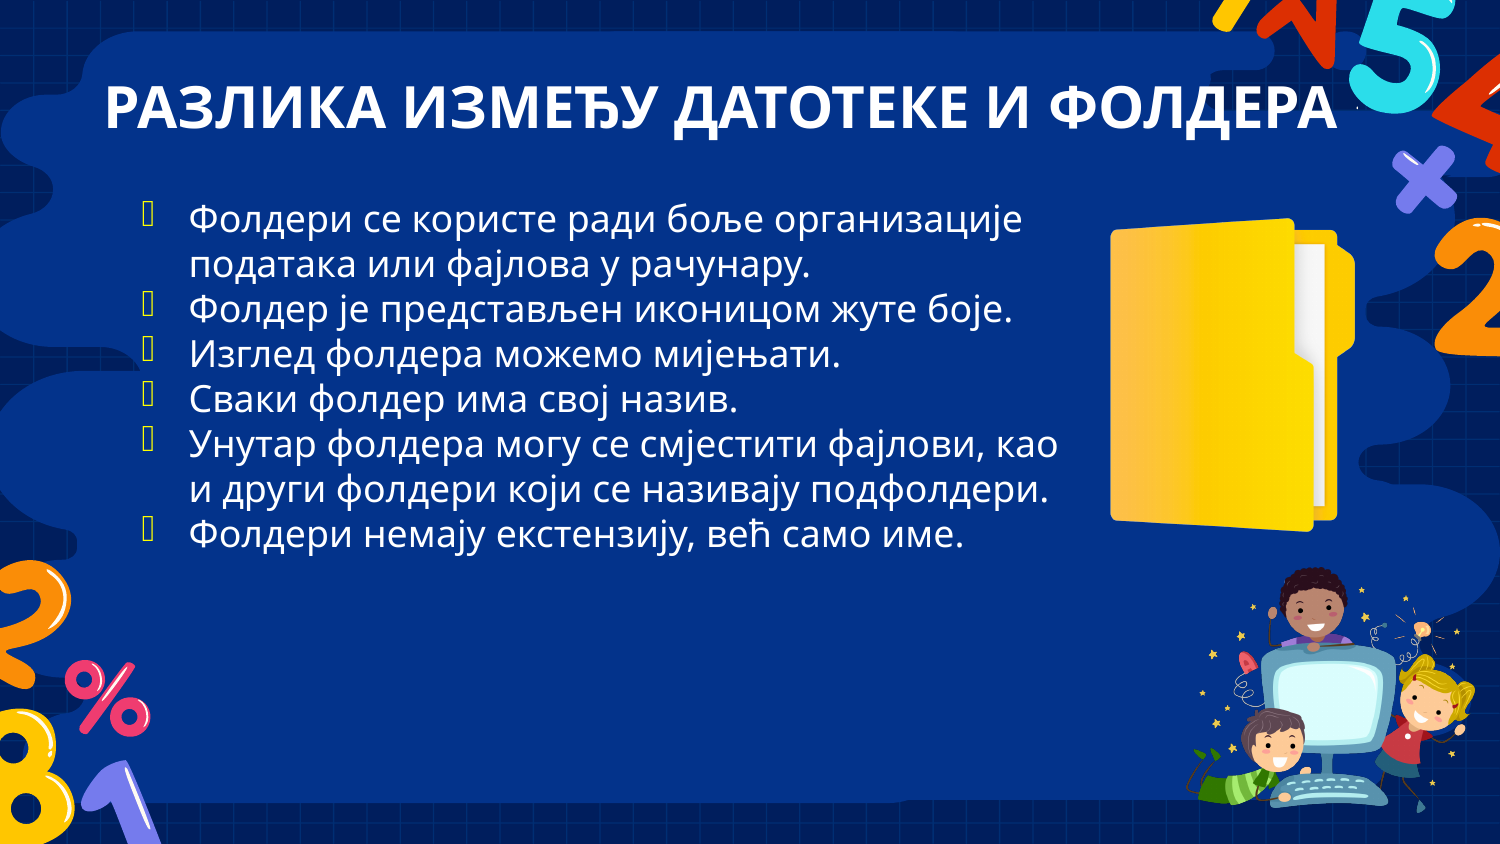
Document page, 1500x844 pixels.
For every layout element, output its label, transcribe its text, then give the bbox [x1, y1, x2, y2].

title РАЗЛИКА ИЗМЕЂУ ДАТОТЕКЕ И ФОЛДЕРА [87, 78, 1354, 132]
picture [1075, 219, 1390, 532]
list Фолдери се користе ради боље организације података или фајлова у рачунару. Фолдер је представљен иконицом жуте боје. Изглед фолдера можемо мијењати. Сваки фолдер има свој назив. Унутар фолдера могу се смјестити фајлови, као и други фолдери који се називају подфолдери. Фолдери немају екстензију, већ само име. [126, 179, 1088, 375]
picture [1186, 567, 1476, 813]
